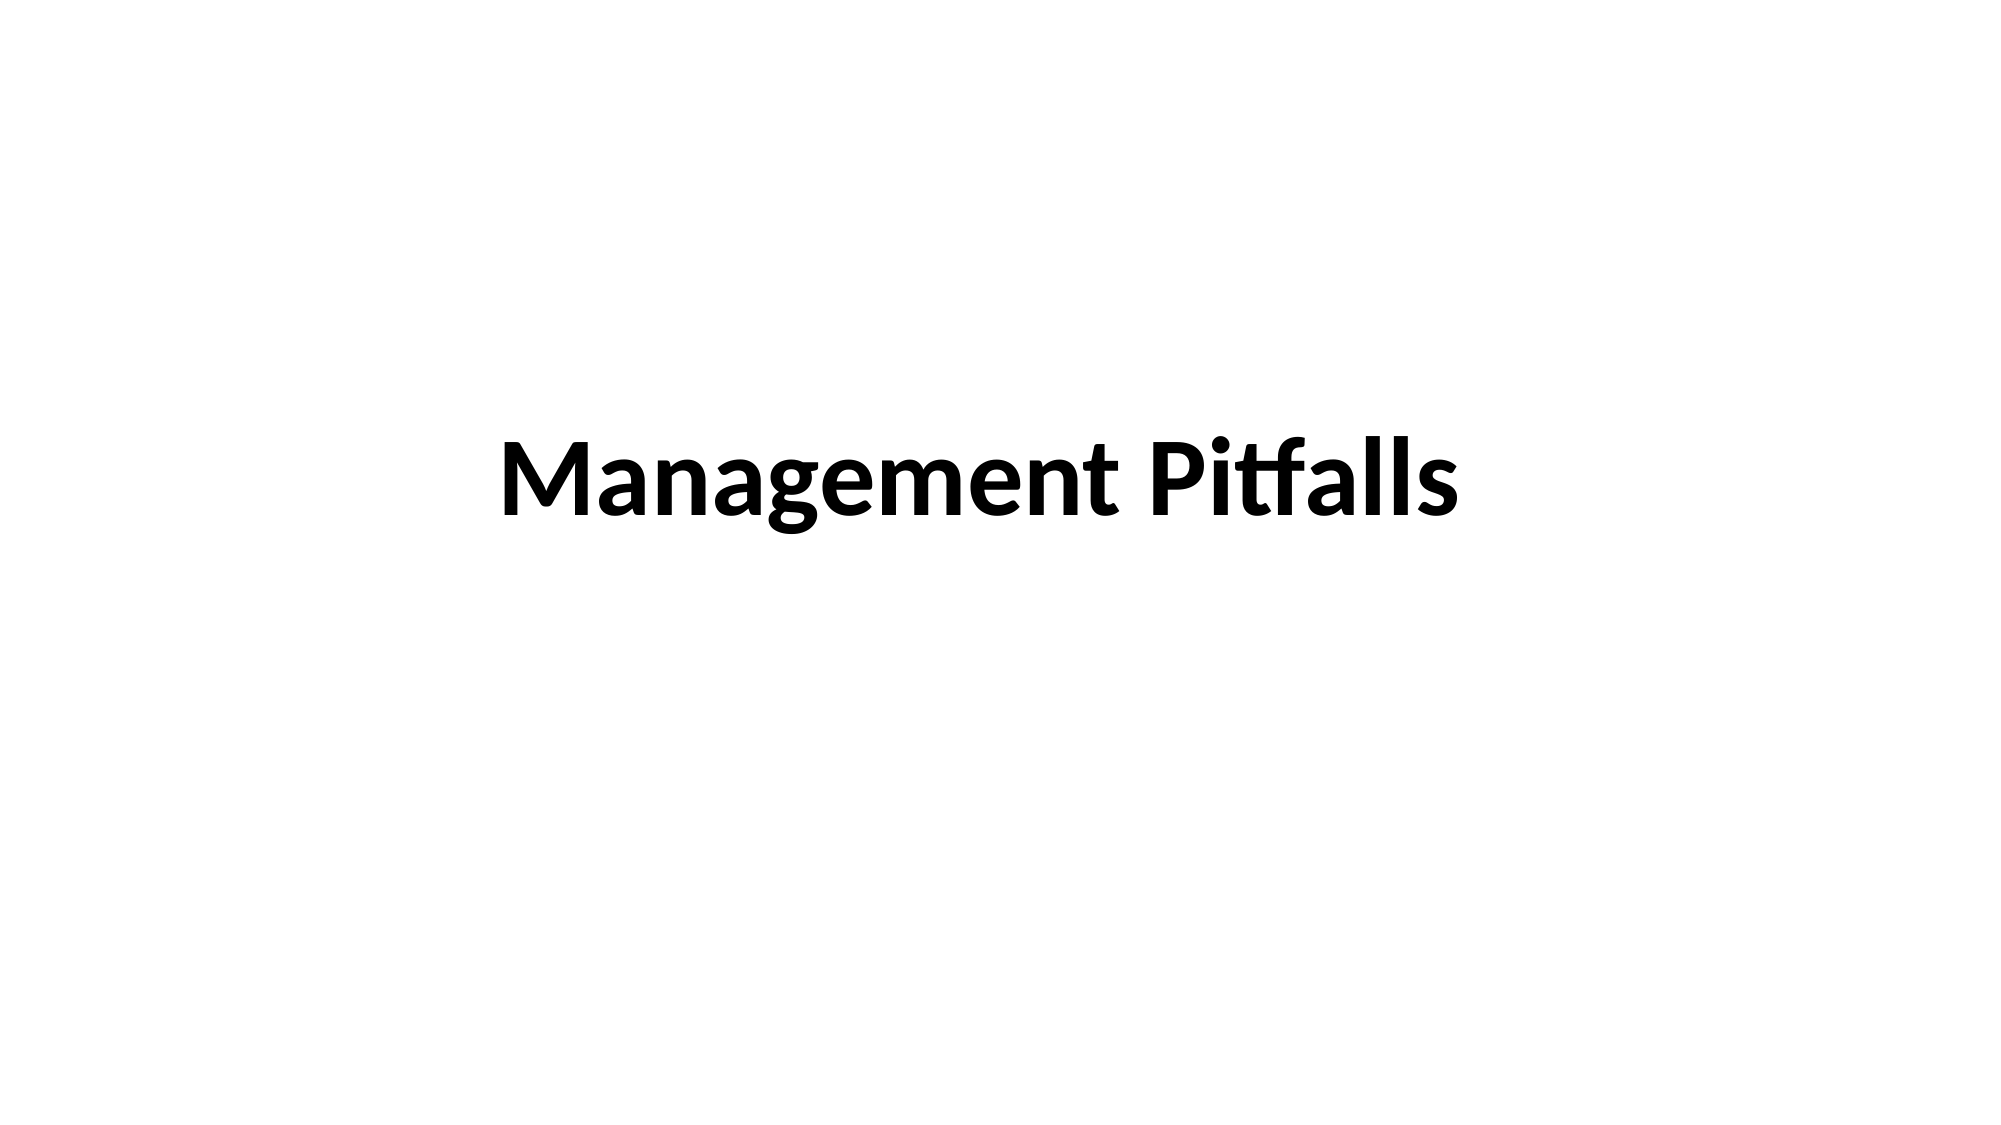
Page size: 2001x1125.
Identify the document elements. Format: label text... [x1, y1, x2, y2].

list Management Pitfalls [99, 199, 1900, 1005]
